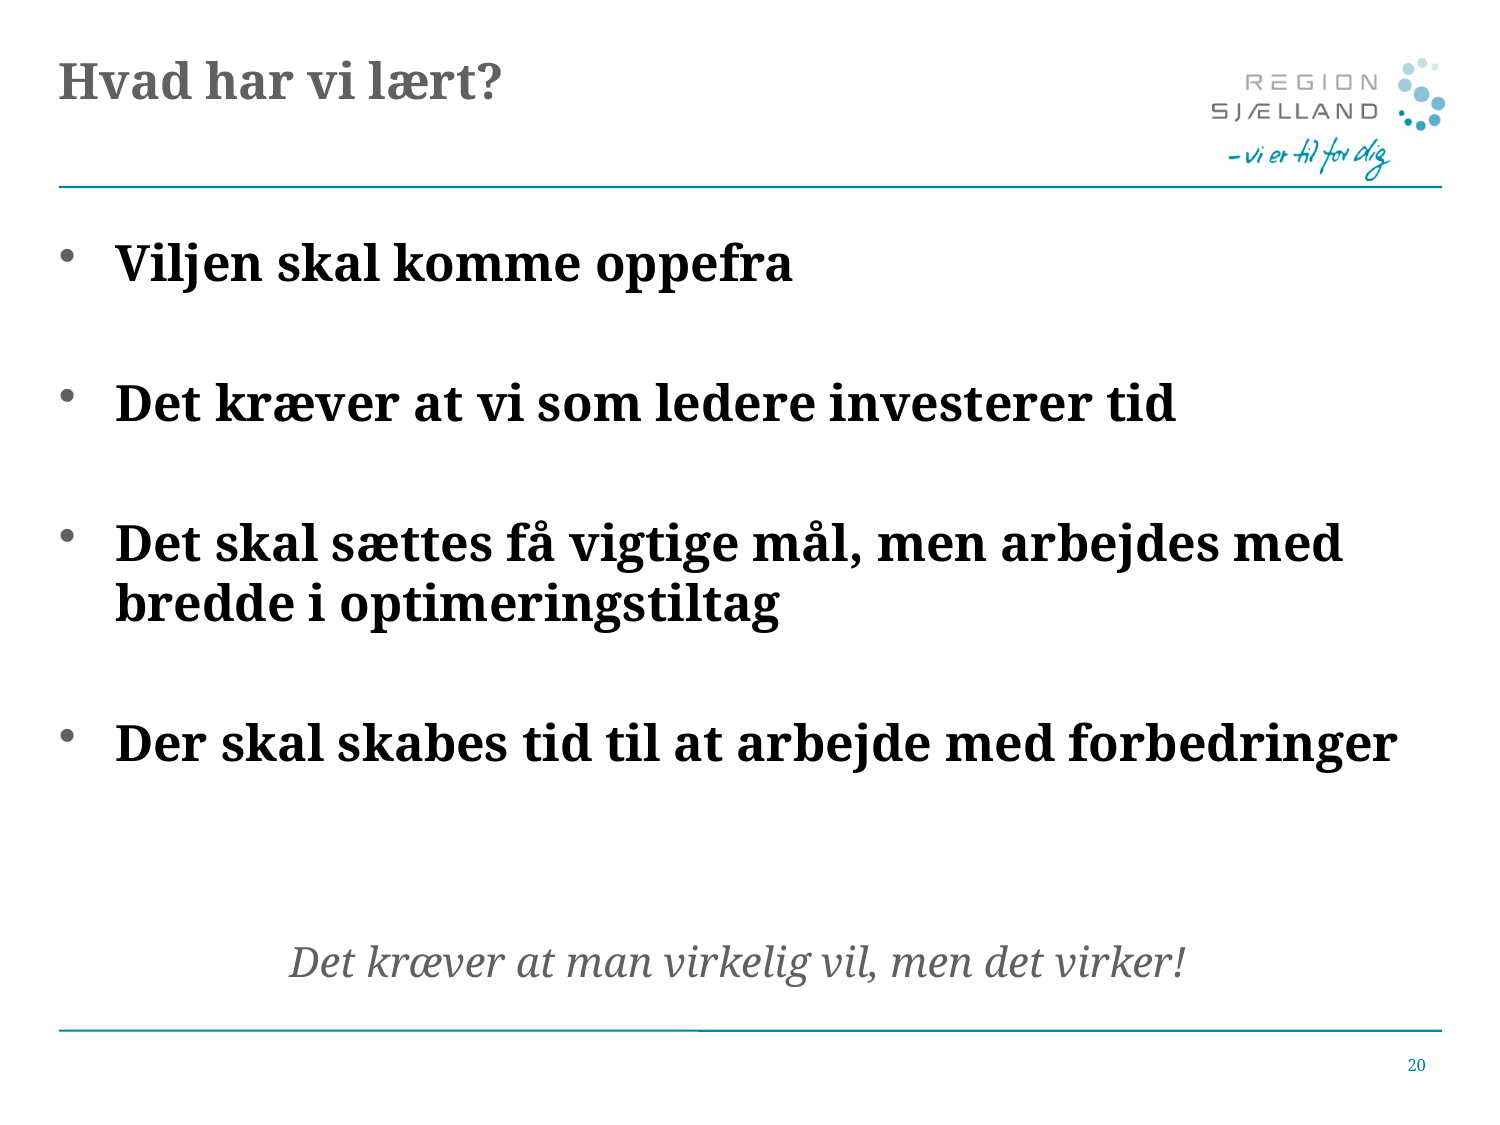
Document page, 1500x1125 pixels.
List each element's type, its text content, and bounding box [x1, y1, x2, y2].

title Hvad har vi lært? [58, 49, 1042, 157]
picture [17, 1028, 1483, 1109]
picture [1212, 58, 1445, 181]
picture [17, 188, 1483, 1025]
list Viljen skal komme oppefra Det kræver at vi som ledere investerer tid Det skal sættes få vigtige mål, men arbejdes med bredde i optimeringstiltag Der skal skabes tid til at arbejde med forbedringer [58, 231, 1442, 1006]
text_box Det kræver at man virkelig vil, men det virker! [159, 928, 1317, 994]
slide_number 20 [1086, 1046, 1442, 1095]
